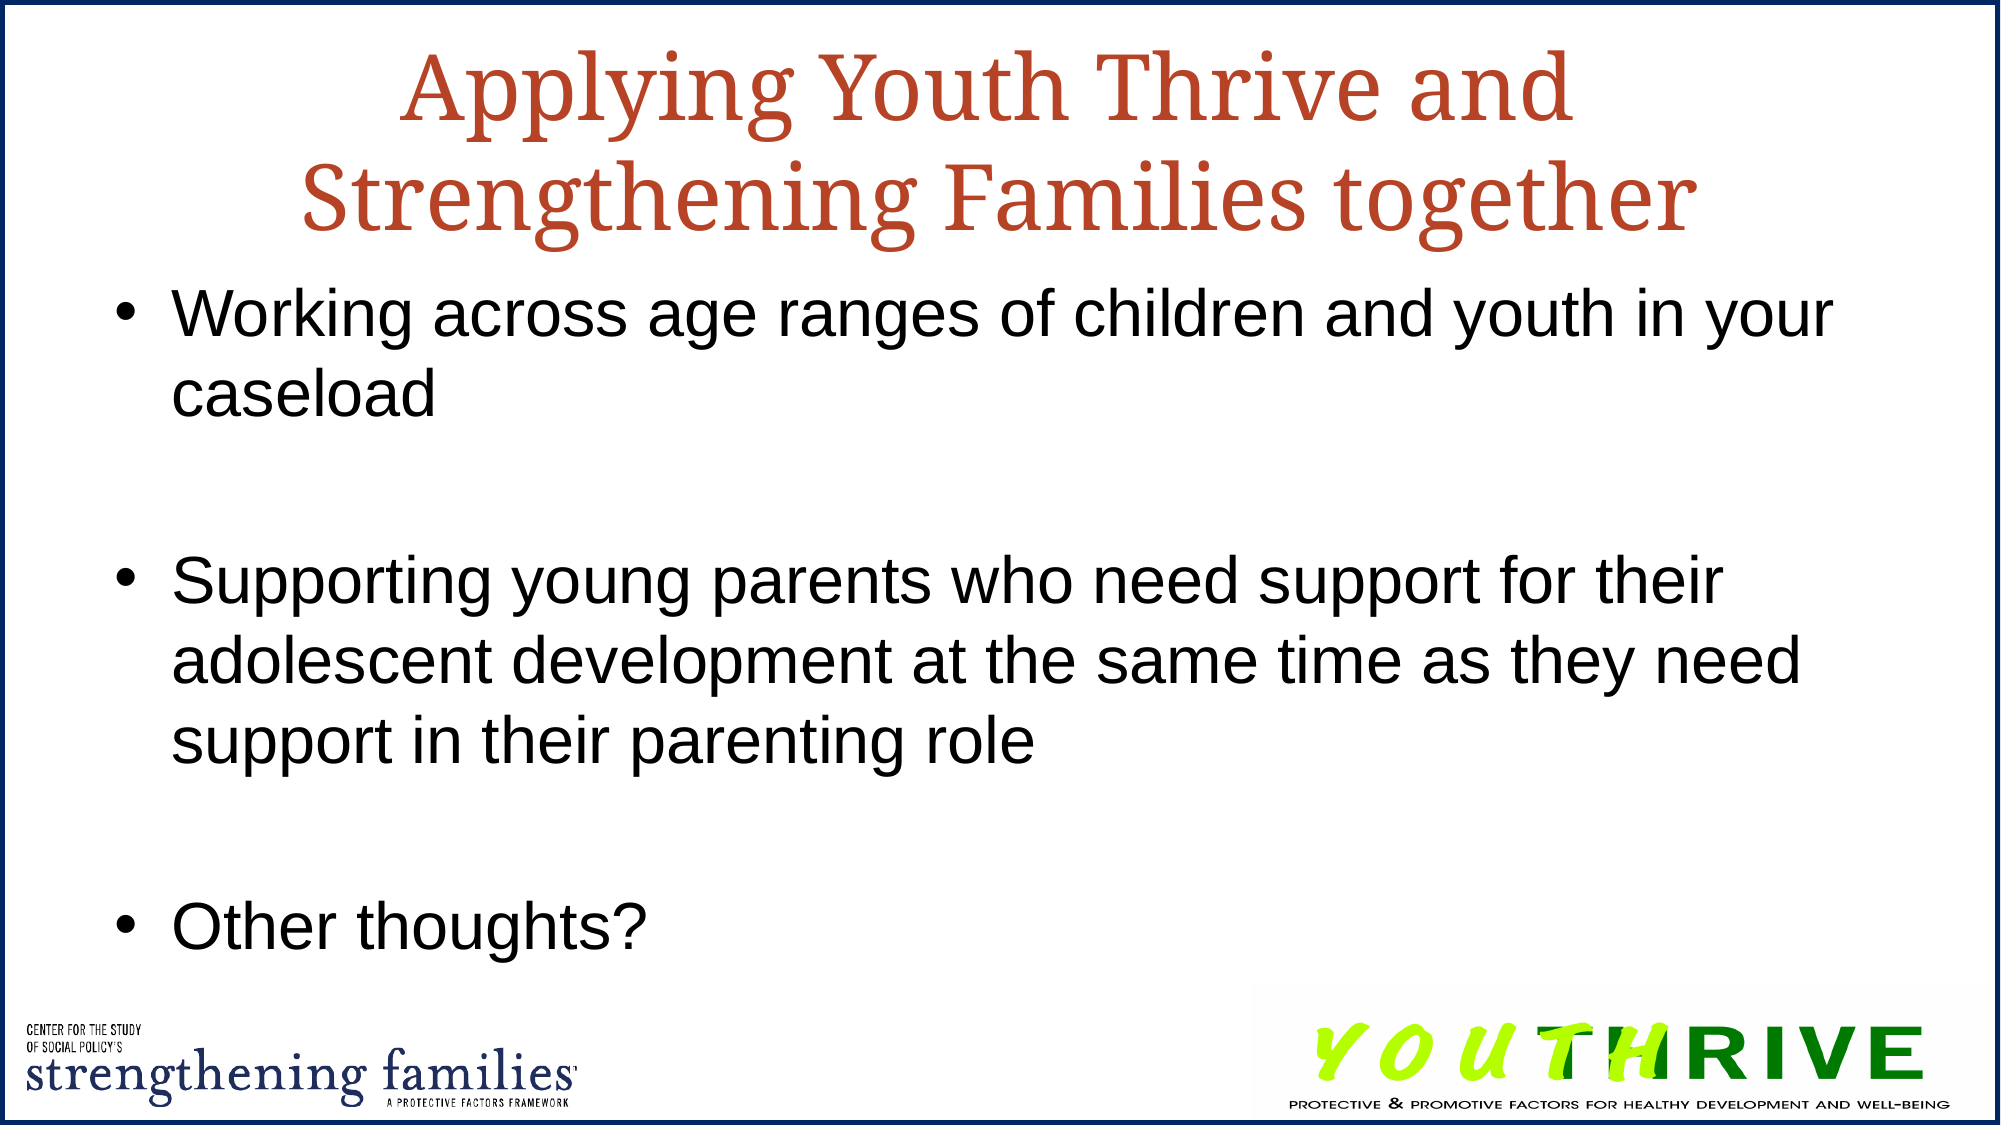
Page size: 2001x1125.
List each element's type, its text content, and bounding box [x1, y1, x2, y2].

title Applying Youth Thrive and Strengthening Families together [99, 45, 1900, 233]
list Working across age ranges of children and youth in your caseload Supporting young parents who need support for their adolescent development at the same time as they need support in their parenting role Other thoughts? [99, 262, 1900, 1005]
picture [1252, 984, 1990, 1120]
picture [27, 1024, 577, 1107]
